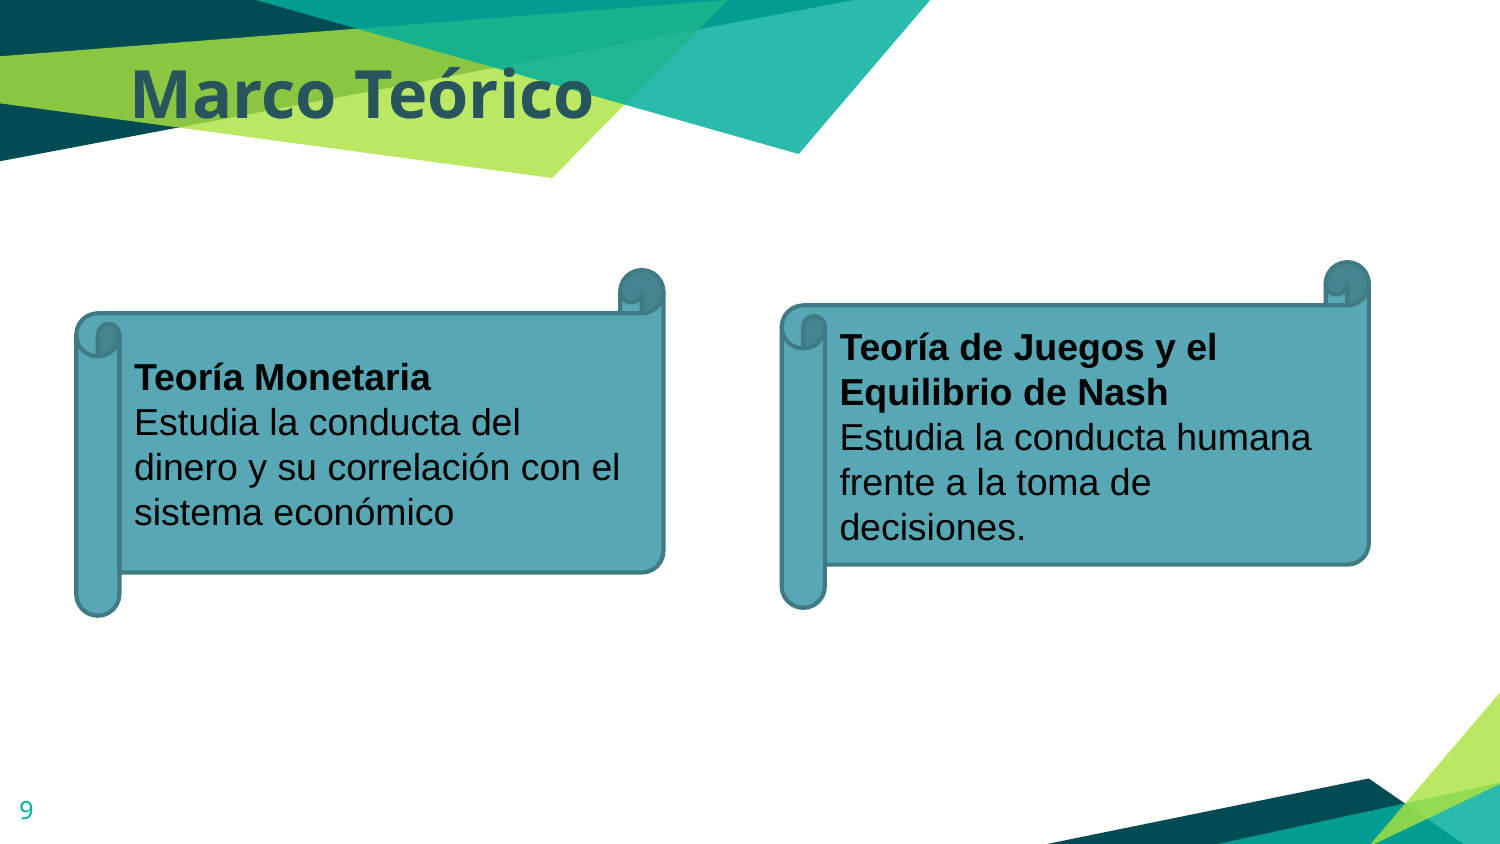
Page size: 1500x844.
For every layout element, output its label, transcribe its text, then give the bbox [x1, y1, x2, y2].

title Marco Teórico [114, 36, 1372, 174]
slide_number 9 [4, 779, 95, 844]
text_box Teoría de Juegos y el Equilibrio de Nash Estudia la conducta humana frente a la toma de decisiones. [779, 260, 1371, 610]
text_box Teoría Monetaria Estudia la conducta del dinero y su correlación con el sistema económico [74, 267, 666, 618]
